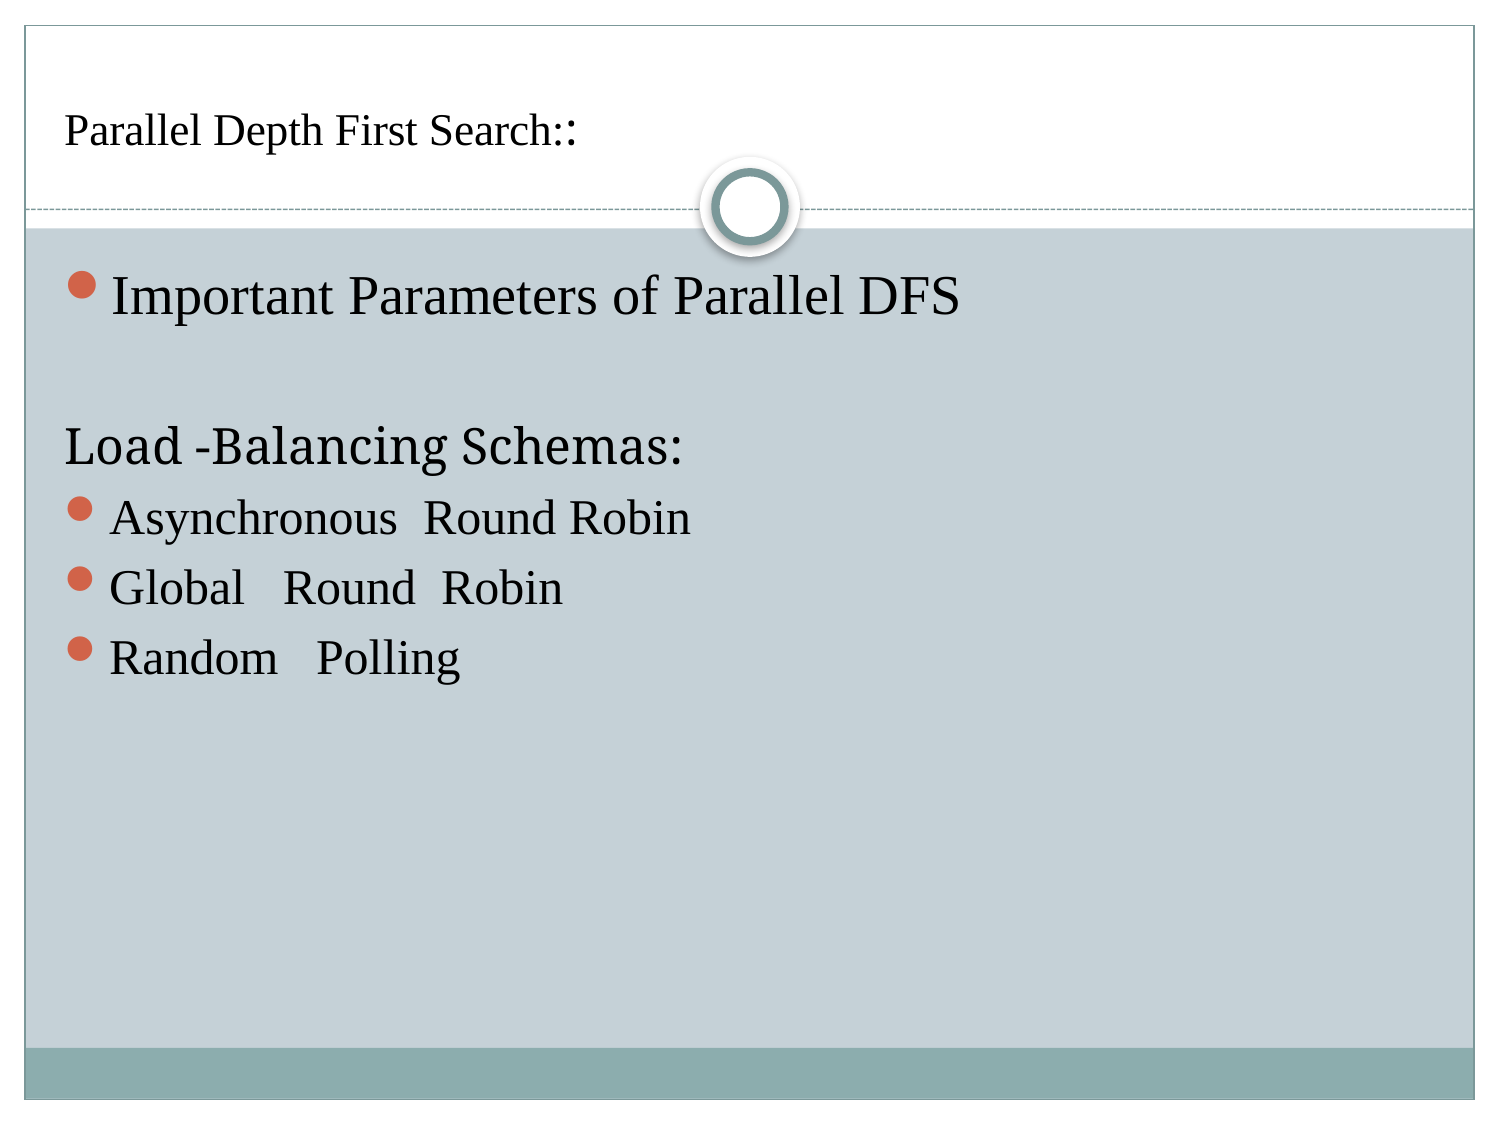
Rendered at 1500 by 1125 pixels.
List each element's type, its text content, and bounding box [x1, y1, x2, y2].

title Parallel Depth First Search:: [49, 37, 1450, 162]
list Important Parameters of Parallel DFS Load -Balancing Schemas: Asynchronous Round Robin Global Round Robin Random Polling [49, 250, 1445, 1001]
